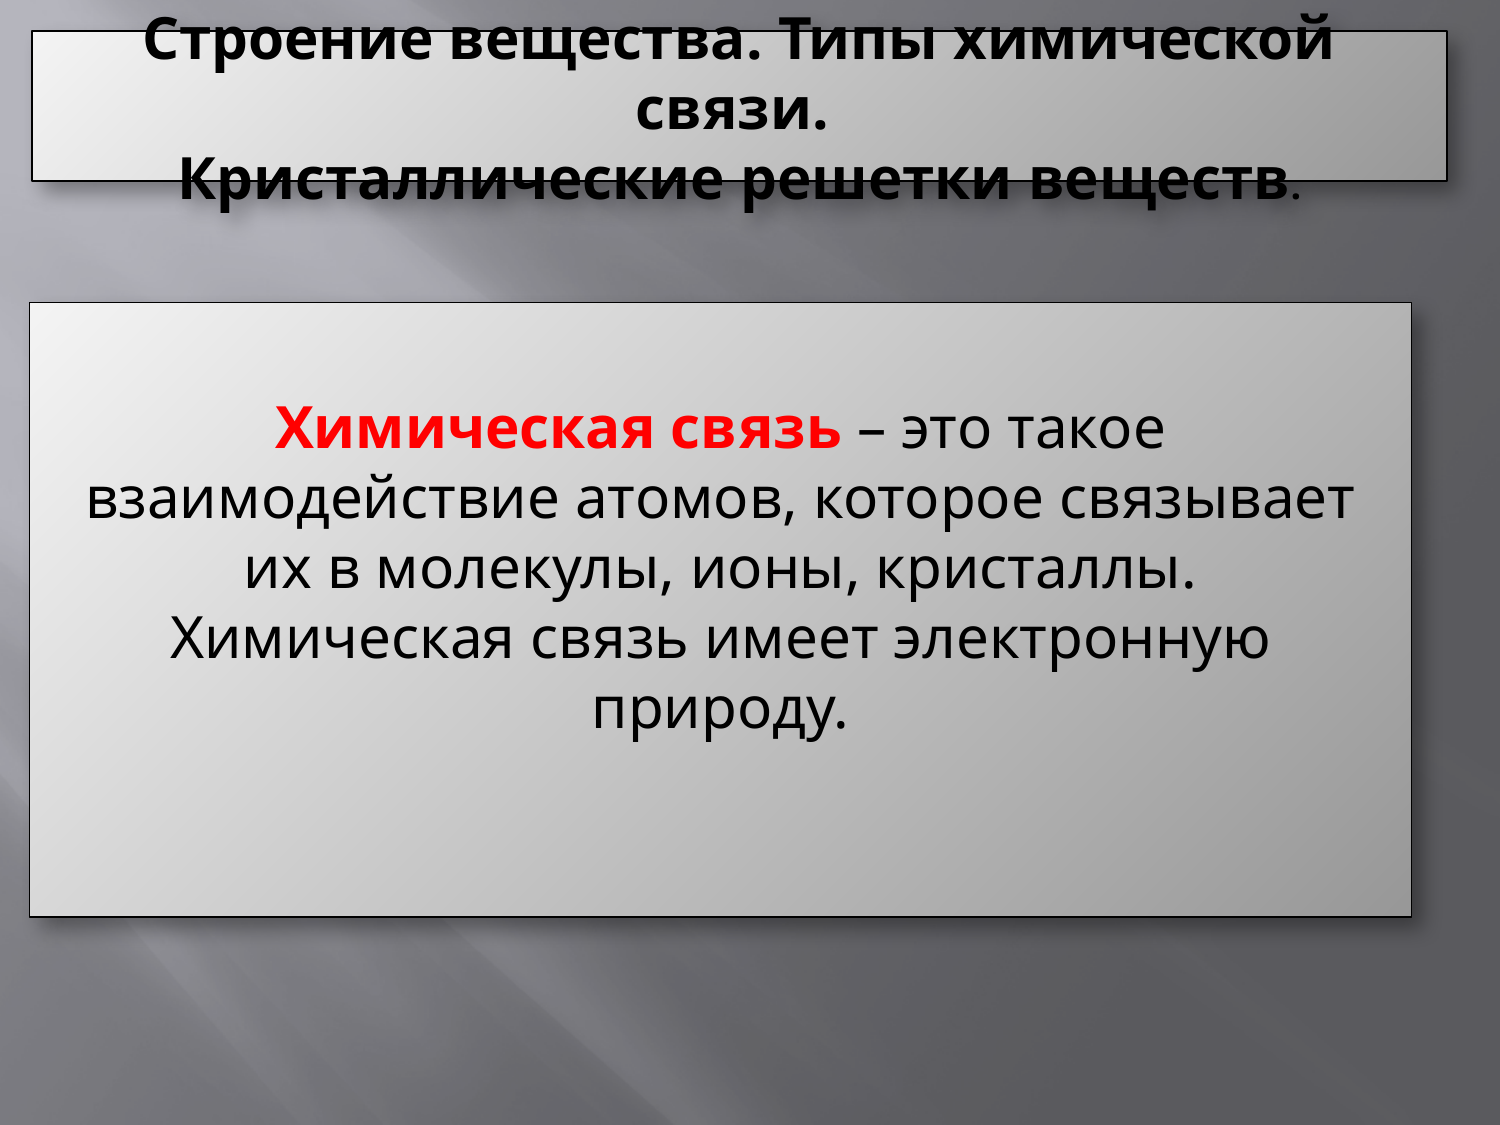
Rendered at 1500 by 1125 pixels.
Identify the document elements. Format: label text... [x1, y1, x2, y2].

text_box Химическая связь – это такое взаимодействие атомов, которое связывает их в молекулы, ионы, кристаллы. Химическая связь имеет электронную природу. [29, 302, 1412, 918]
text_box Строение вещества. Типы химической связи. Кристаллические решетки веществ. [31, 30, 1448, 182]
